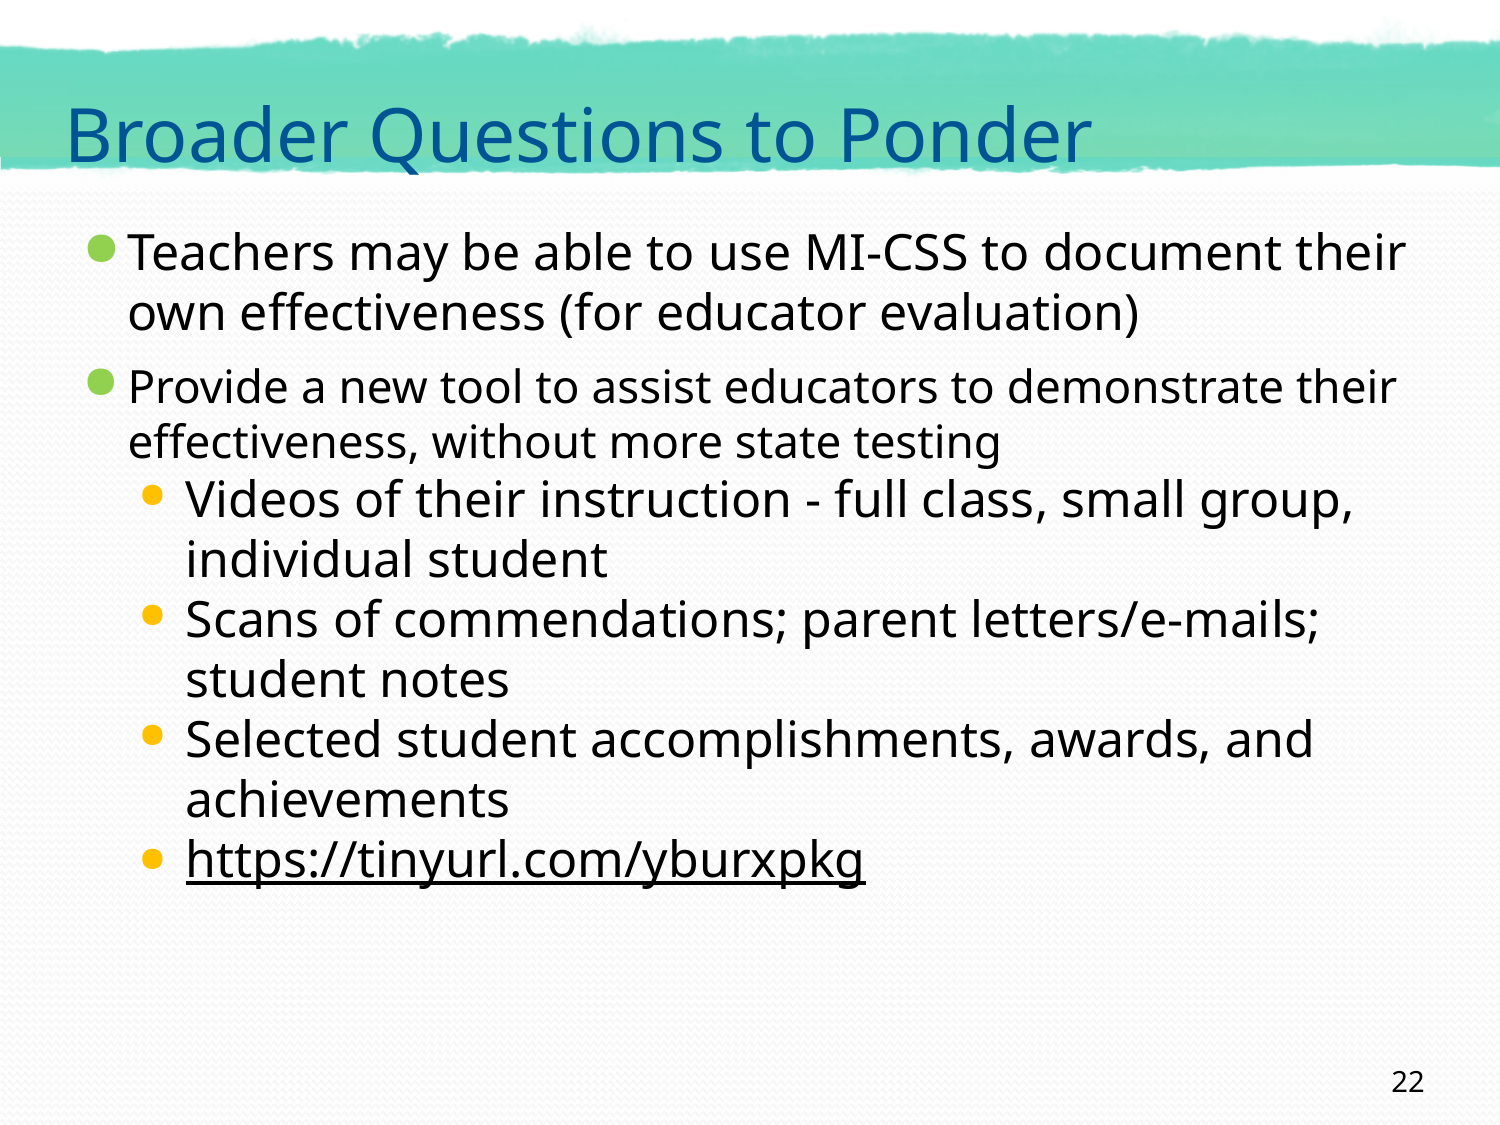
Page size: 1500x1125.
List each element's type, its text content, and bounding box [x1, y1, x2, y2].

slide_number 22 [1385, 1068, 1426, 1104]
list Teachers may be able to use MI-CSS to document their own effectiveness (for educator evaluation) Provide a new tool to assist educators to demonstrate their effectiveness, without more state testing Videos of their instruction - full class, small group, individual student Scans of commendations; parent letters/e-mails; student notes Selected student accomplishments, awards, and achievements https://tinyurl.com/yburxpkg [74, 212, 1426, 1068]
picture [0, 0, 1500, 1125]
title Broader Questions to Ponder [63, 33, 1388, 179]
